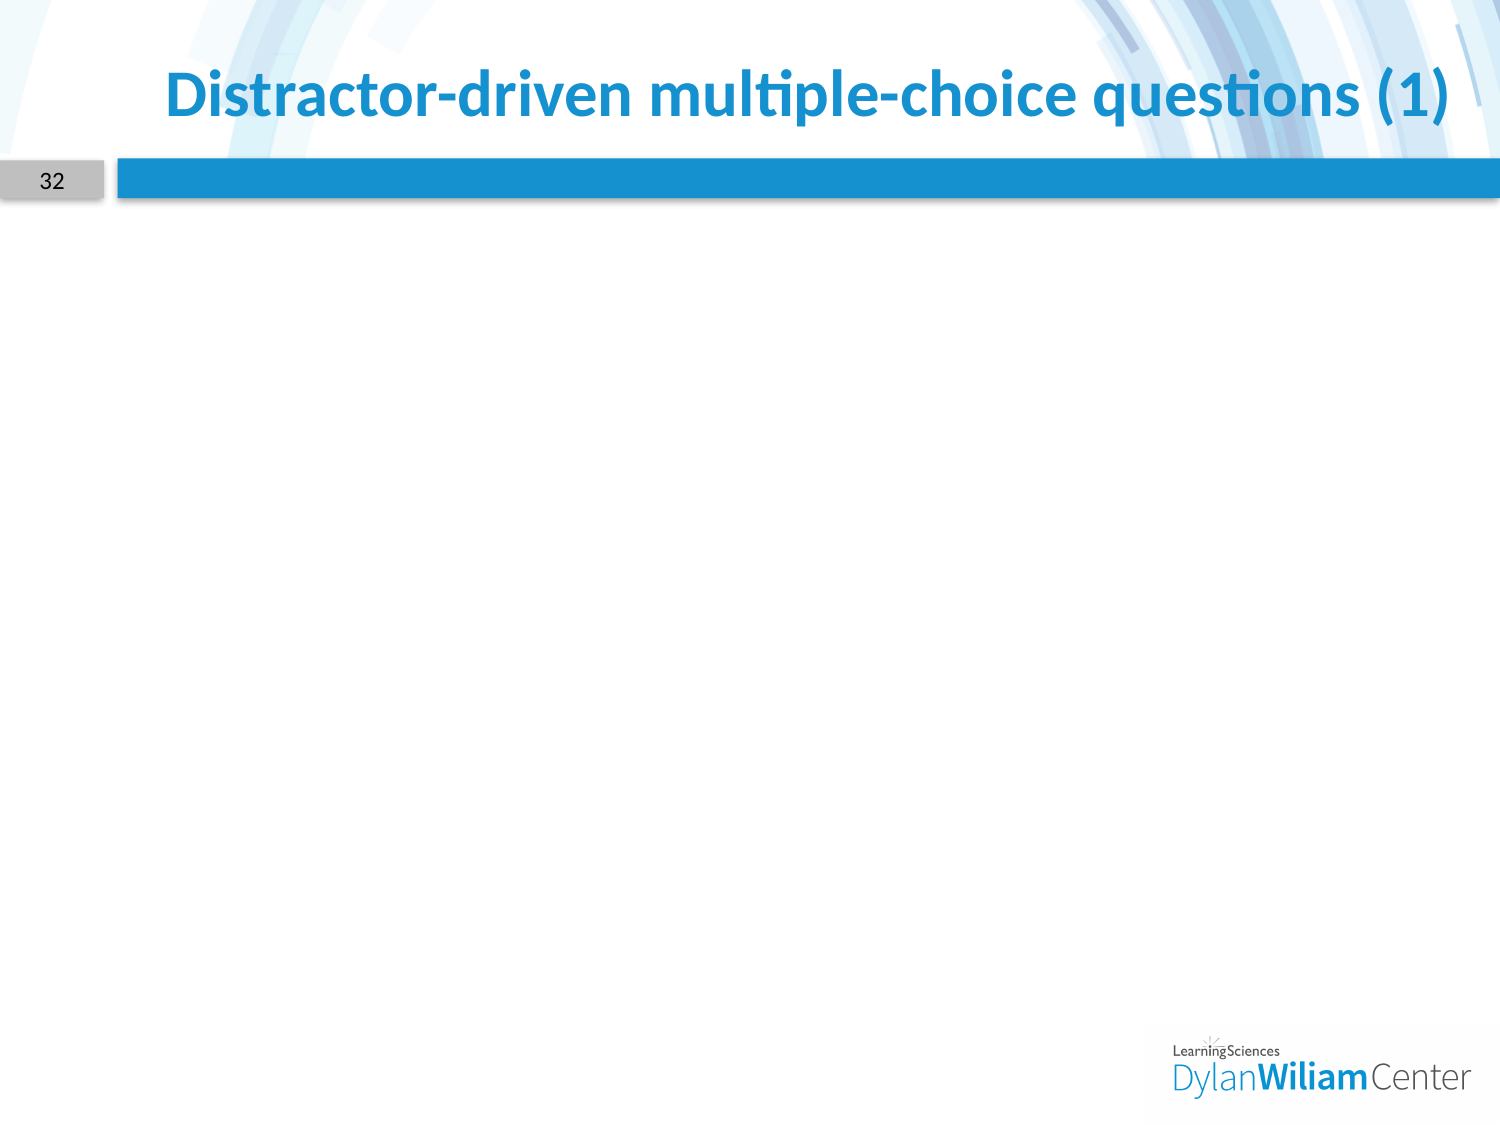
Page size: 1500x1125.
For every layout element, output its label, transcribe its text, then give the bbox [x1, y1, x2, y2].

title Distractor-driven multiple-choice questions (1) [117, 38, 1500, 141]
picture [1145, 1021, 1500, 1125]
picture [0, 0, 1500, 159]
slide_number 32 [0, 160, 105, 199]
